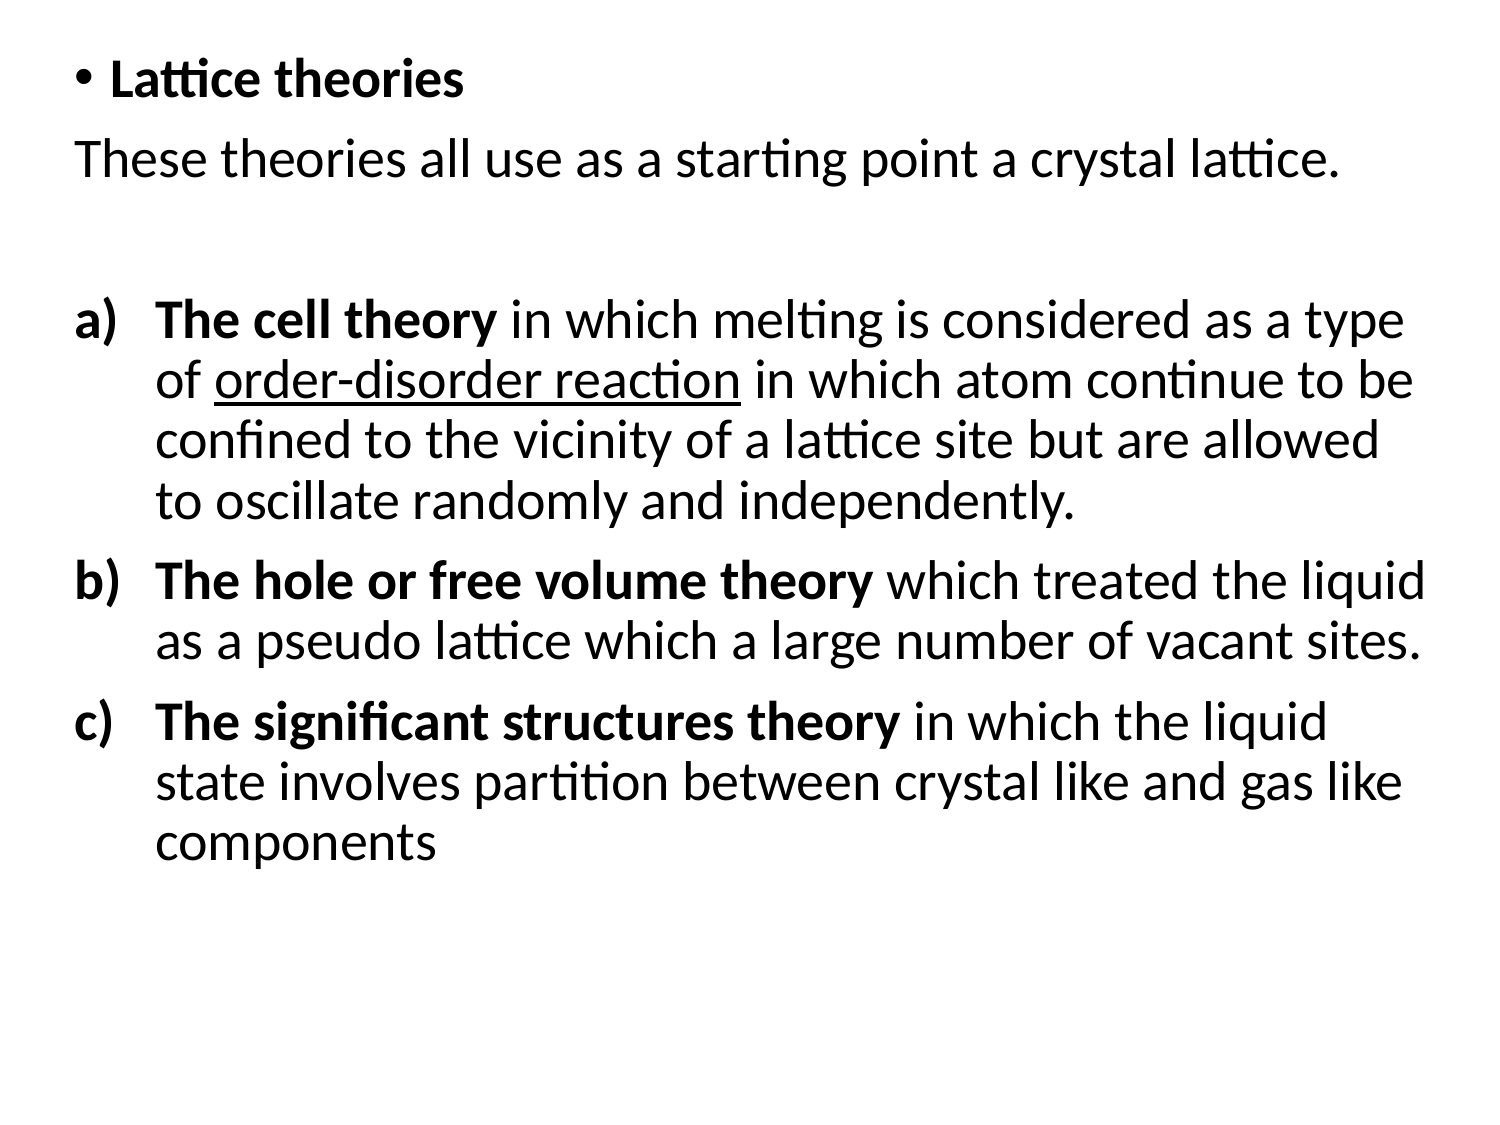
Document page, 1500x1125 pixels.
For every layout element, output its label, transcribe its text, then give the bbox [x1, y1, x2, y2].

list Lattice theories These theories all use as a starting point a crystal lattice. The cell theory in which melting is considered as a type of order-disorder reaction in which atom continue to be confined to the vicinity of a lattice site but are allowed to oscillate randomly and independently. The hole or free volume theory which treated the liquid as a pseudo lattice which a large number of vacant sites. The significant structures theory in which the liquid state involves partition between crystal like and gas like components [59, 41, 1450, 983]
